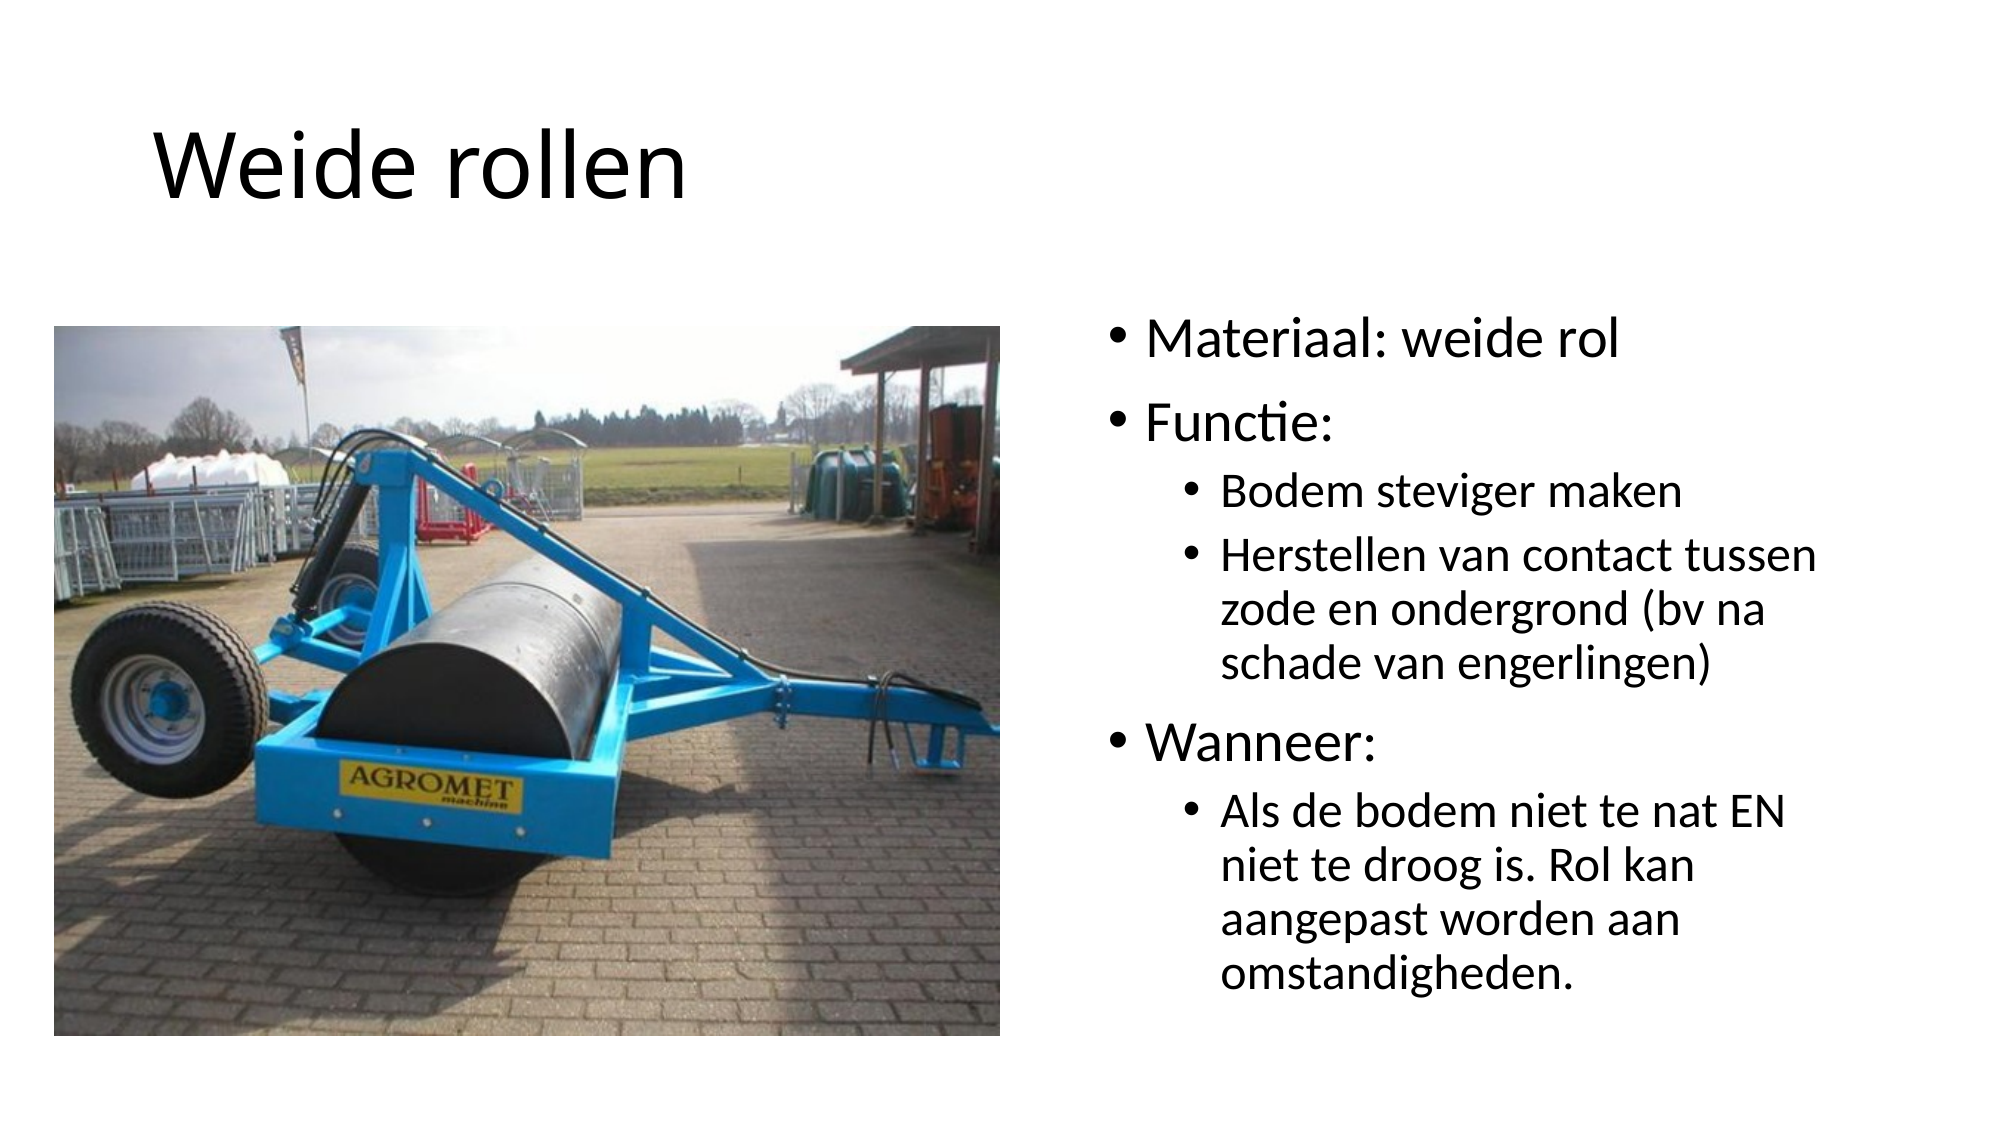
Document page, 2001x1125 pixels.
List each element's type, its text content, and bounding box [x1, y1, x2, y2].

picture [54, 326, 1000, 1036]
title Weide rollen [137, 59, 1863, 278]
list Materiaal: weide rol Functie: Bodem steviger maken Herstellen van contact tussen zode en ondergrond (bv na schade van engerlingen) Wanneer: Als de bodem niet te nat EN niet te droog is. Rol kan aangepast worden aan omstandigheden. [1092, 299, 1863, 1014]
